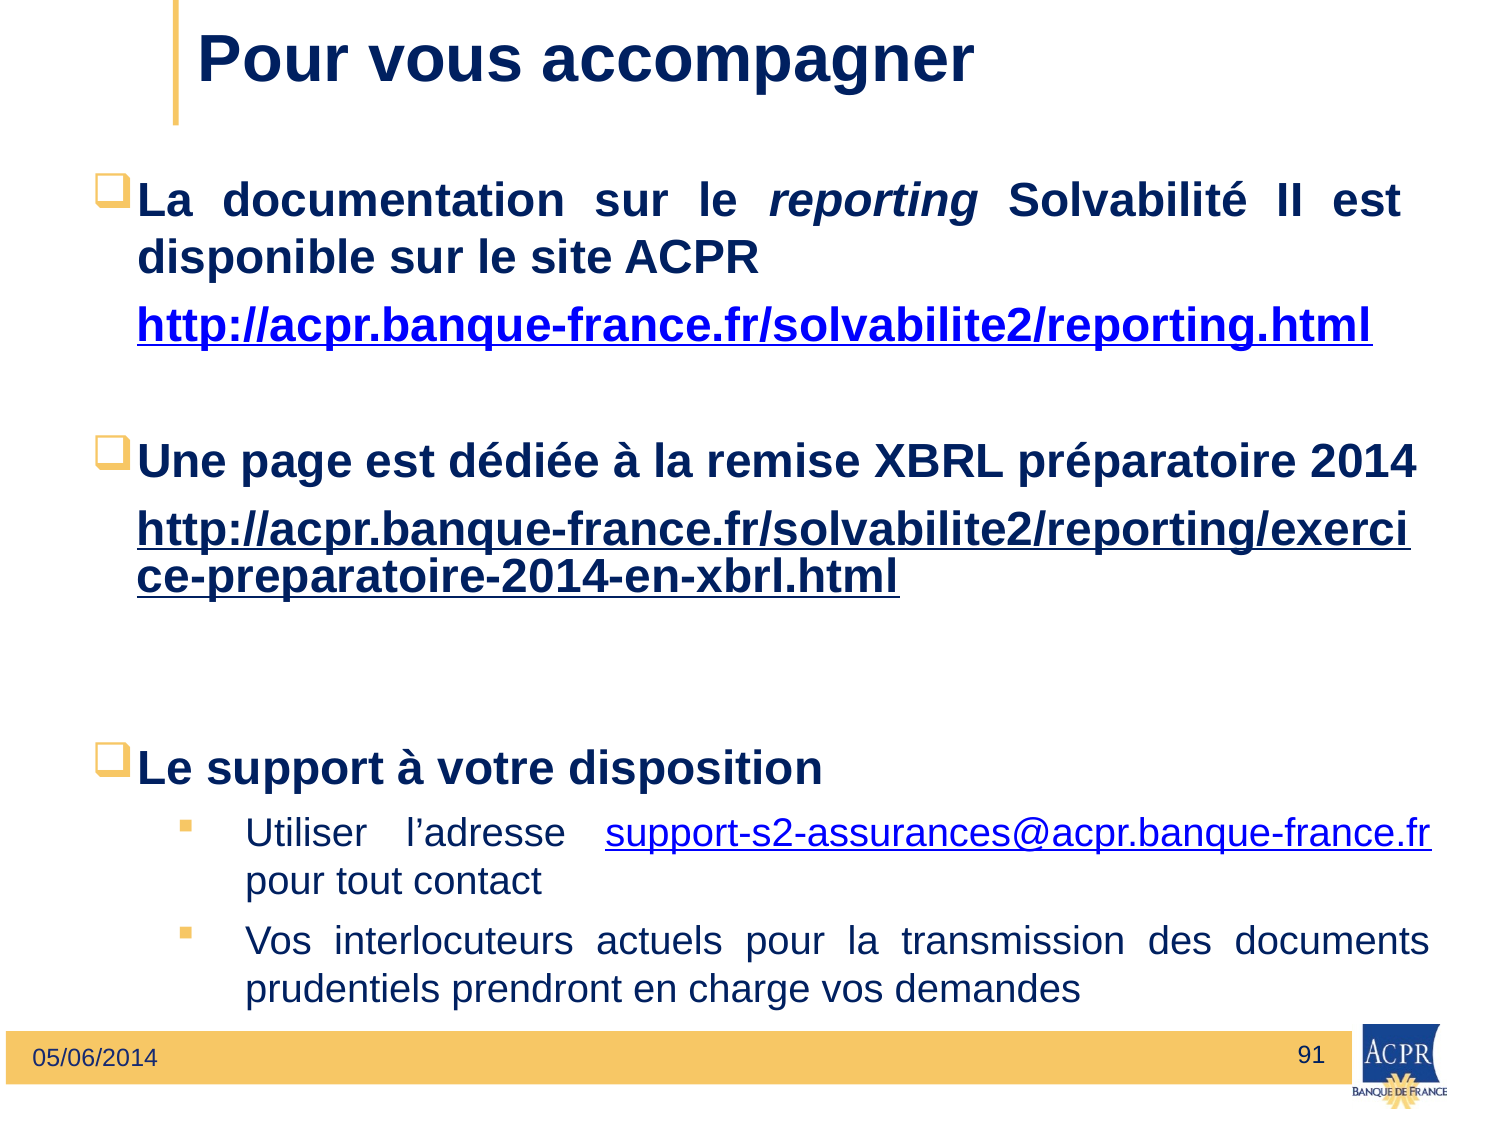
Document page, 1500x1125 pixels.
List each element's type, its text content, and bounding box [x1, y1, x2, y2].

text_box 91 [990, 1023, 1341, 1083]
picture [1352, 1024, 1447, 1109]
title Pour vous accompagner [183, 0, 1436, 114]
text_box 05/06/2014 [17, 1033, 368, 1083]
list La documentation sur le reporting Solvabilité II est disponible sur le site ACPR http://acpr.banque-france.fr/solvabilite2/reporting.html Une page est dédiée à la remise XBRL préparatoire 2014 http://acpr.banque-france.fr/solvabilite2/reporting/exercice-preparatoire-2014-en-xbrl.html Le support à votre disposition Utiliser l’adresse support-s2-assurances@acpr.banque-france.fr pour tout contact Vos interlocuteurs actuels pour la transmission des documents prudentiels prendront en charge vos demandes [76, 160, 1447, 985]
